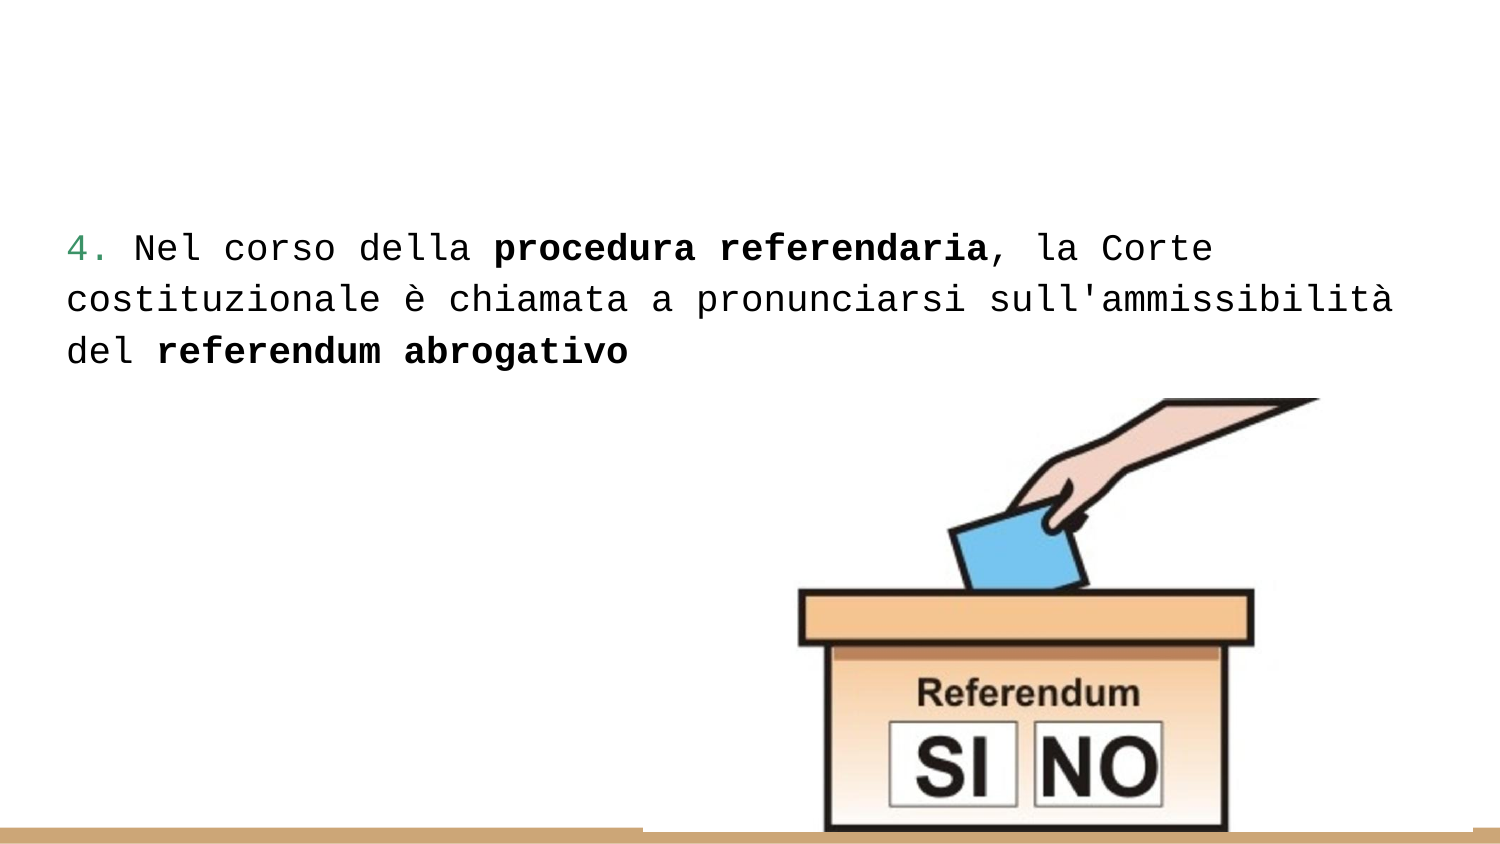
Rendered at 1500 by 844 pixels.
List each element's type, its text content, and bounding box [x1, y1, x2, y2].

picture [643, 397, 1473, 833]
list 4. Nel corso della procedura referendaria, la Corte costituzionale è chiamata a pronunciarsi sull'ammissibilità del referendum abrogativo [51, 200, 1449, 752]
